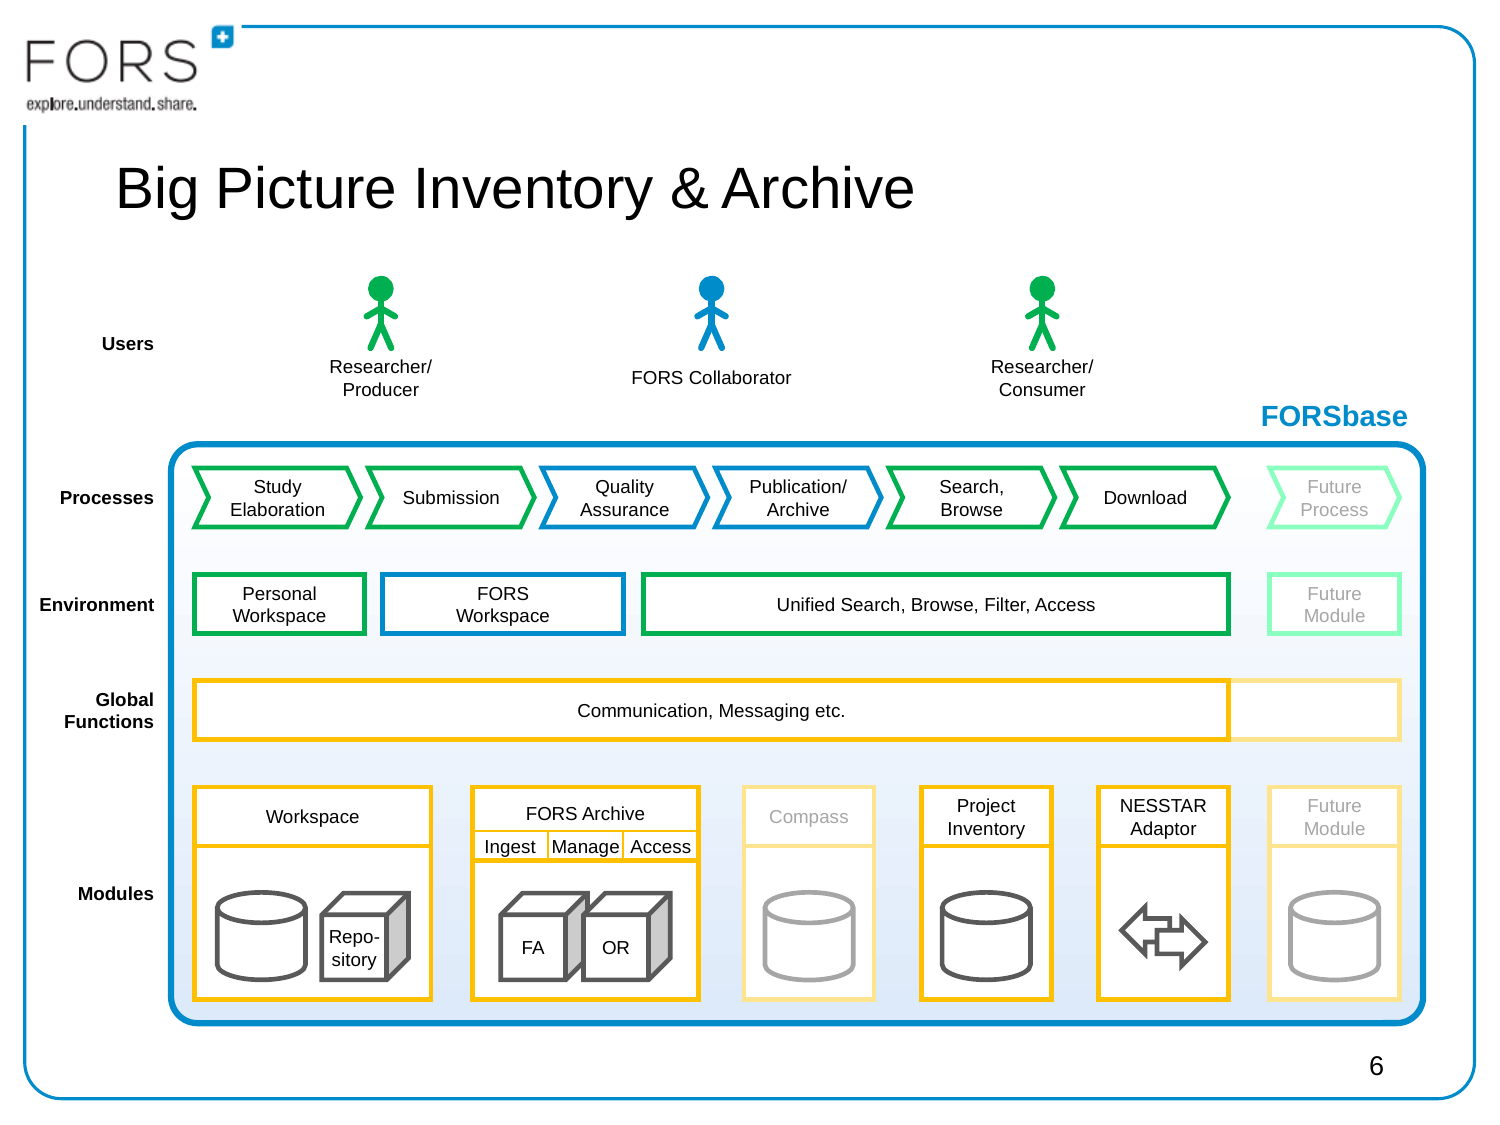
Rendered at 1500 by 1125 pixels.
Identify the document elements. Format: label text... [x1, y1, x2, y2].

text_box [1229, 680, 1400, 740]
text_box Future Process [1269, 467, 1400, 528]
text_box FORS Workspace [382, 574, 624, 634]
text_box Modules [41, 786, 171, 1000]
slide_number 6 [1262, 1040, 1400, 1088]
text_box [1098, 786, 1229, 1000]
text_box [297, 278, 464, 408]
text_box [959, 278, 1126, 408]
text_box Communication, Messaging etc. [194, 680, 1229, 740]
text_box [472, 786, 699, 1000]
text_box Search, Browse [888, 467, 1055, 528]
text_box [1269, 786, 1400, 1000]
text_box Environment [0, 574, 172, 634]
text_box Submission [368, 467, 535, 528]
text_box Users [41, 278, 171, 407]
text_box Global Functions [41, 680, 171, 740]
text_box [743, 786, 875, 1000]
text_box Processes [41, 467, 171, 528]
text_box [171, 444, 1424, 1024]
text_box FORSbase [1192, 385, 1424, 445]
text_box Study Elaboration [194, 467, 361, 528]
text_box Personal Workspace [194, 574, 365, 634]
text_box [194, 786, 432, 1000]
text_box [921, 786, 1052, 1000]
title Big Picture Inventory & Archive [99, 134, 1400, 236]
text_box Download [1062, 467, 1229, 528]
text_box Future Module [1269, 574, 1400, 634]
text_box Unified Search, Browse, Filter, Access [643, 574, 1229, 634]
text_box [628, 278, 795, 408]
text_box Publication/Archive [715, 467, 882, 528]
text_box Quality Assurance [541, 467, 708, 528]
